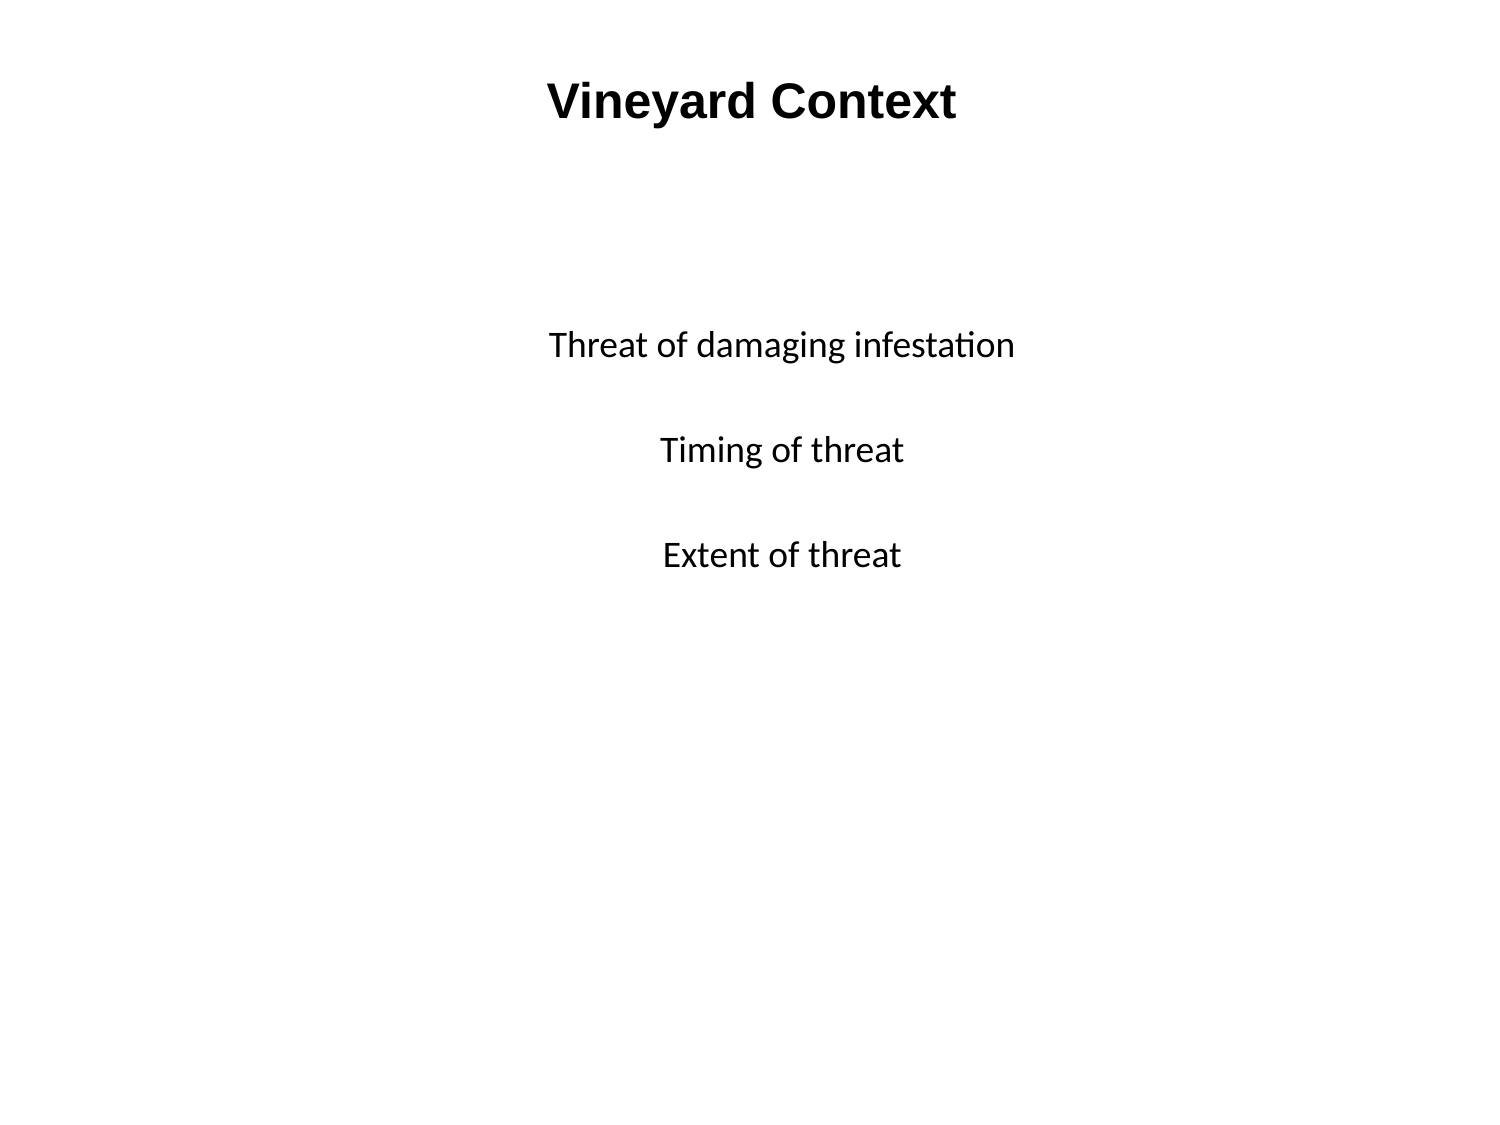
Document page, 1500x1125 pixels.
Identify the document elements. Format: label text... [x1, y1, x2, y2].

title Vineyard Context [76, 4, 1427, 174]
list Threat of damaging infestation Timing of threat Extent of threat [54, 174, 1436, 1083]
